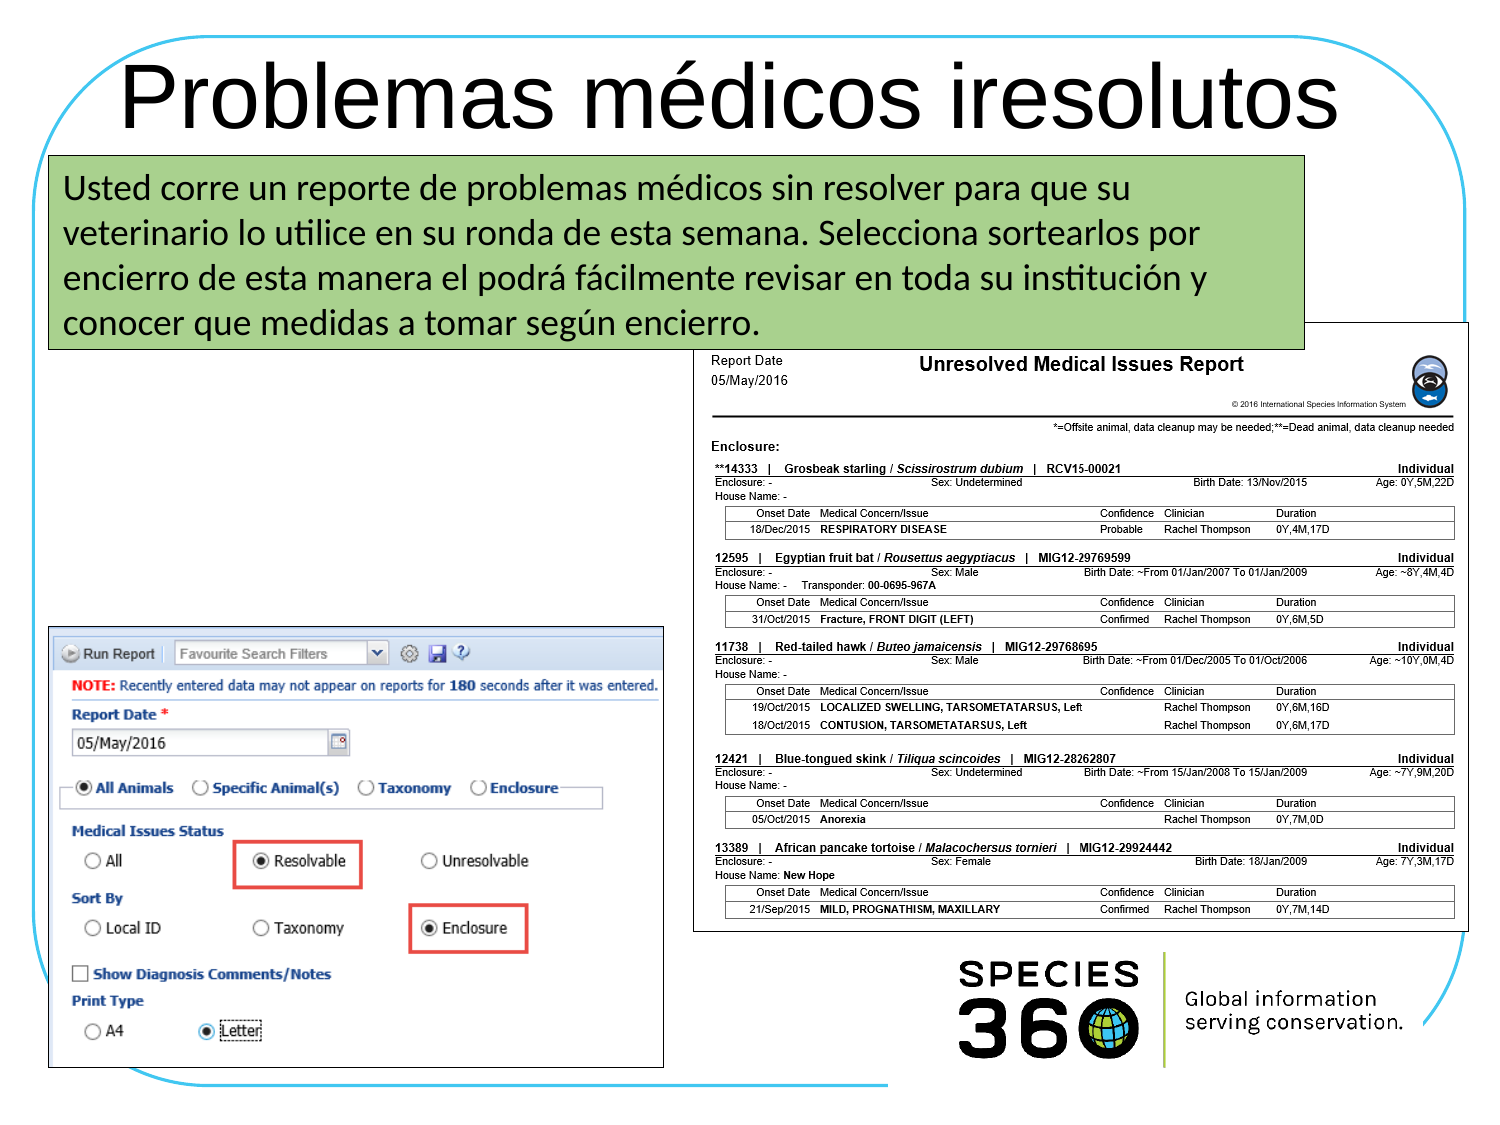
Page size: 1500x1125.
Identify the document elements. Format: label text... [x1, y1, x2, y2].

picture [693, 322, 1469, 932]
title Problemas médicos iresolutos [103, 0, 1397, 208]
text_box Usted corre un reporte de problemas médicos sin resolver para que su veterinario lo utilice en su ronda de esta semana. Selecciona sortearlos por encierro de esta manera el podrá fácilmente revisar en toda su institución y conocer que medidas a tomar según encierro. [48, 155, 1305, 350]
picture [48, 626, 664, 1068]
picture [954, 944, 1407, 1075]
